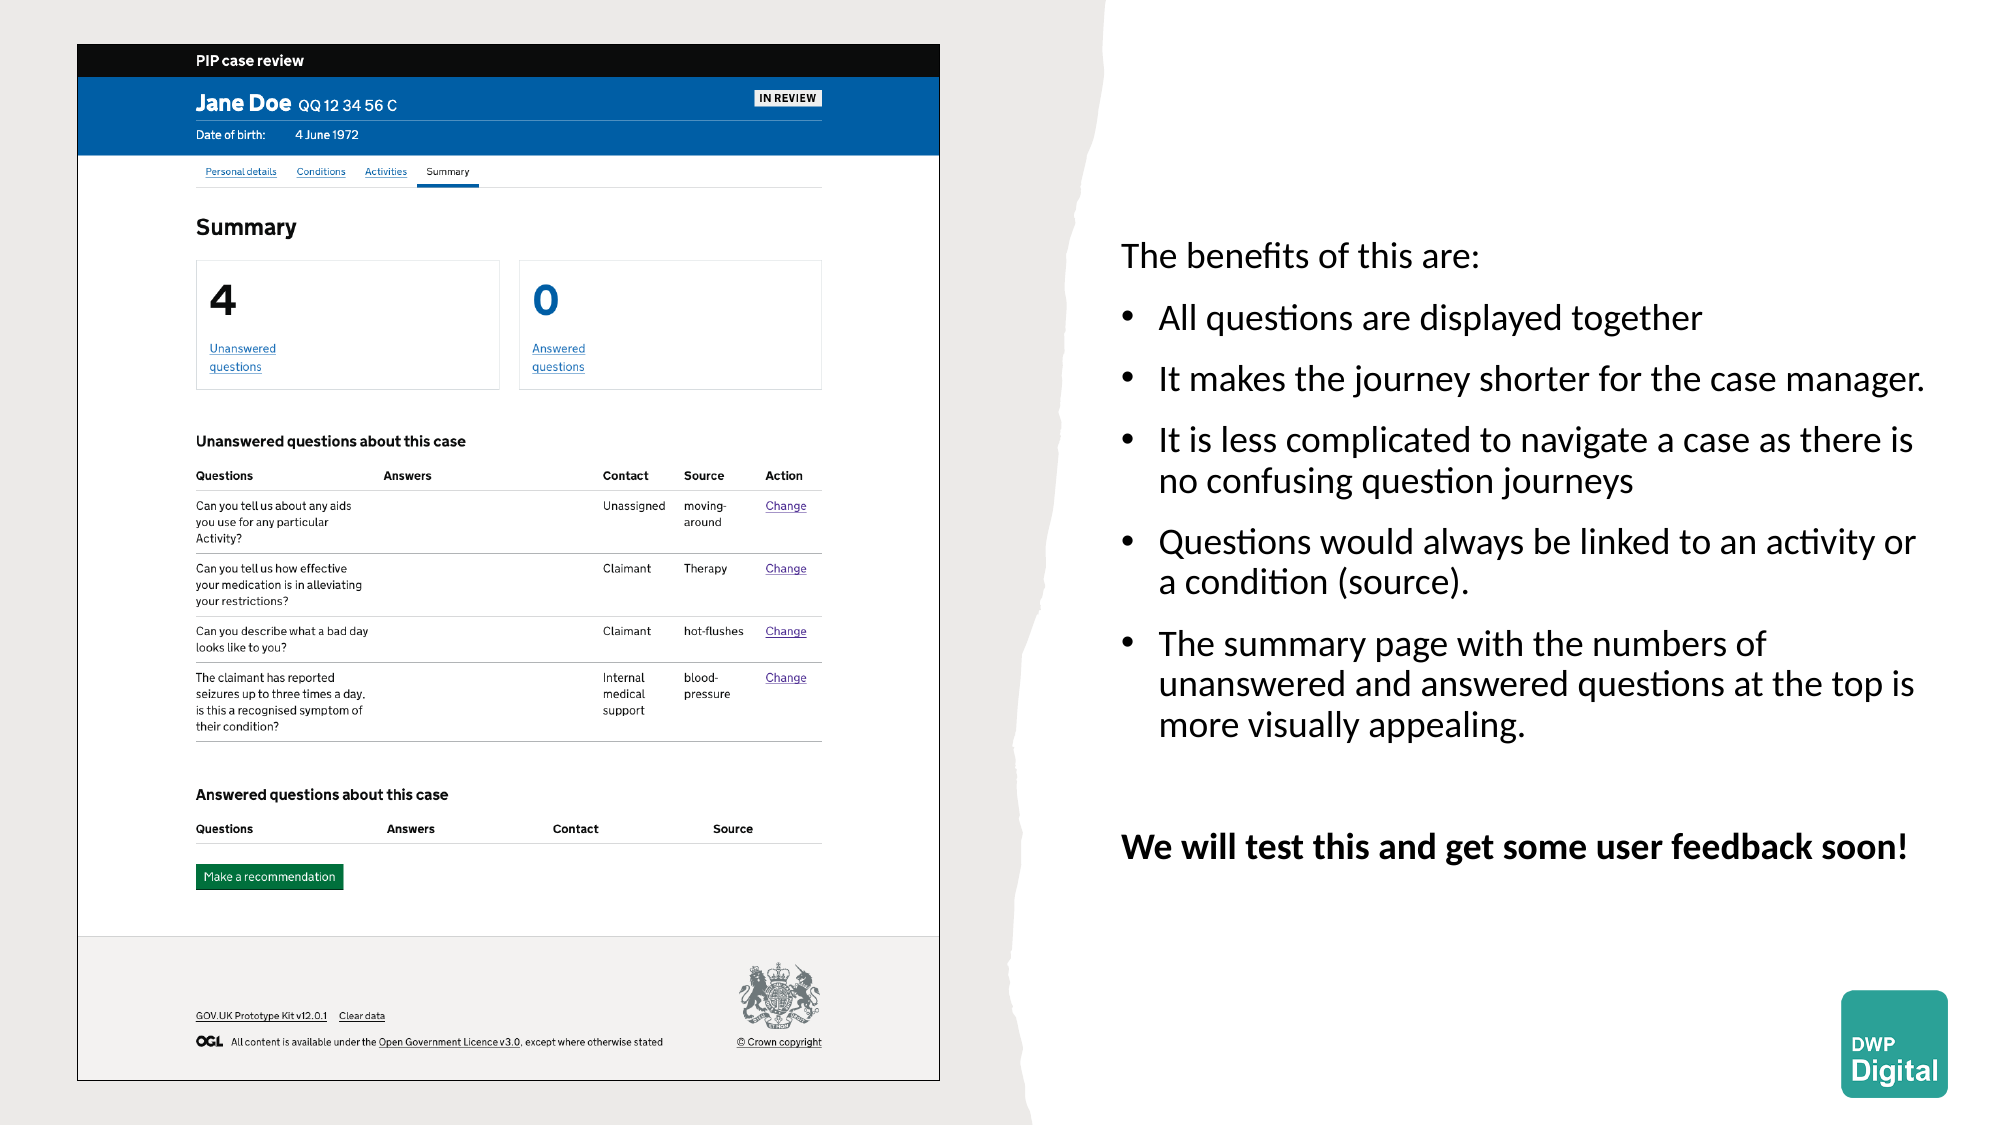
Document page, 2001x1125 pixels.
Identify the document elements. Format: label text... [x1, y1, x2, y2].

picture [1841, 990, 1948, 1098]
list The benefits of this are: All questions are displayed together It makes the journey shorter for the case manager. It is less complicated to navigate a case as there is no confusing question journeys Questions would always be linked to an activity or a condition (source). The summary page with the numbers of unanswered and answered questions at the top is more visually appealing. We will test this and get some user feedback soon! [1105, 148, 1945, 1125]
text_box [0, 0, 1107, 1125]
picture [77, 44, 940, 1081]
text_box [1009, 0, 2000, 1125]
